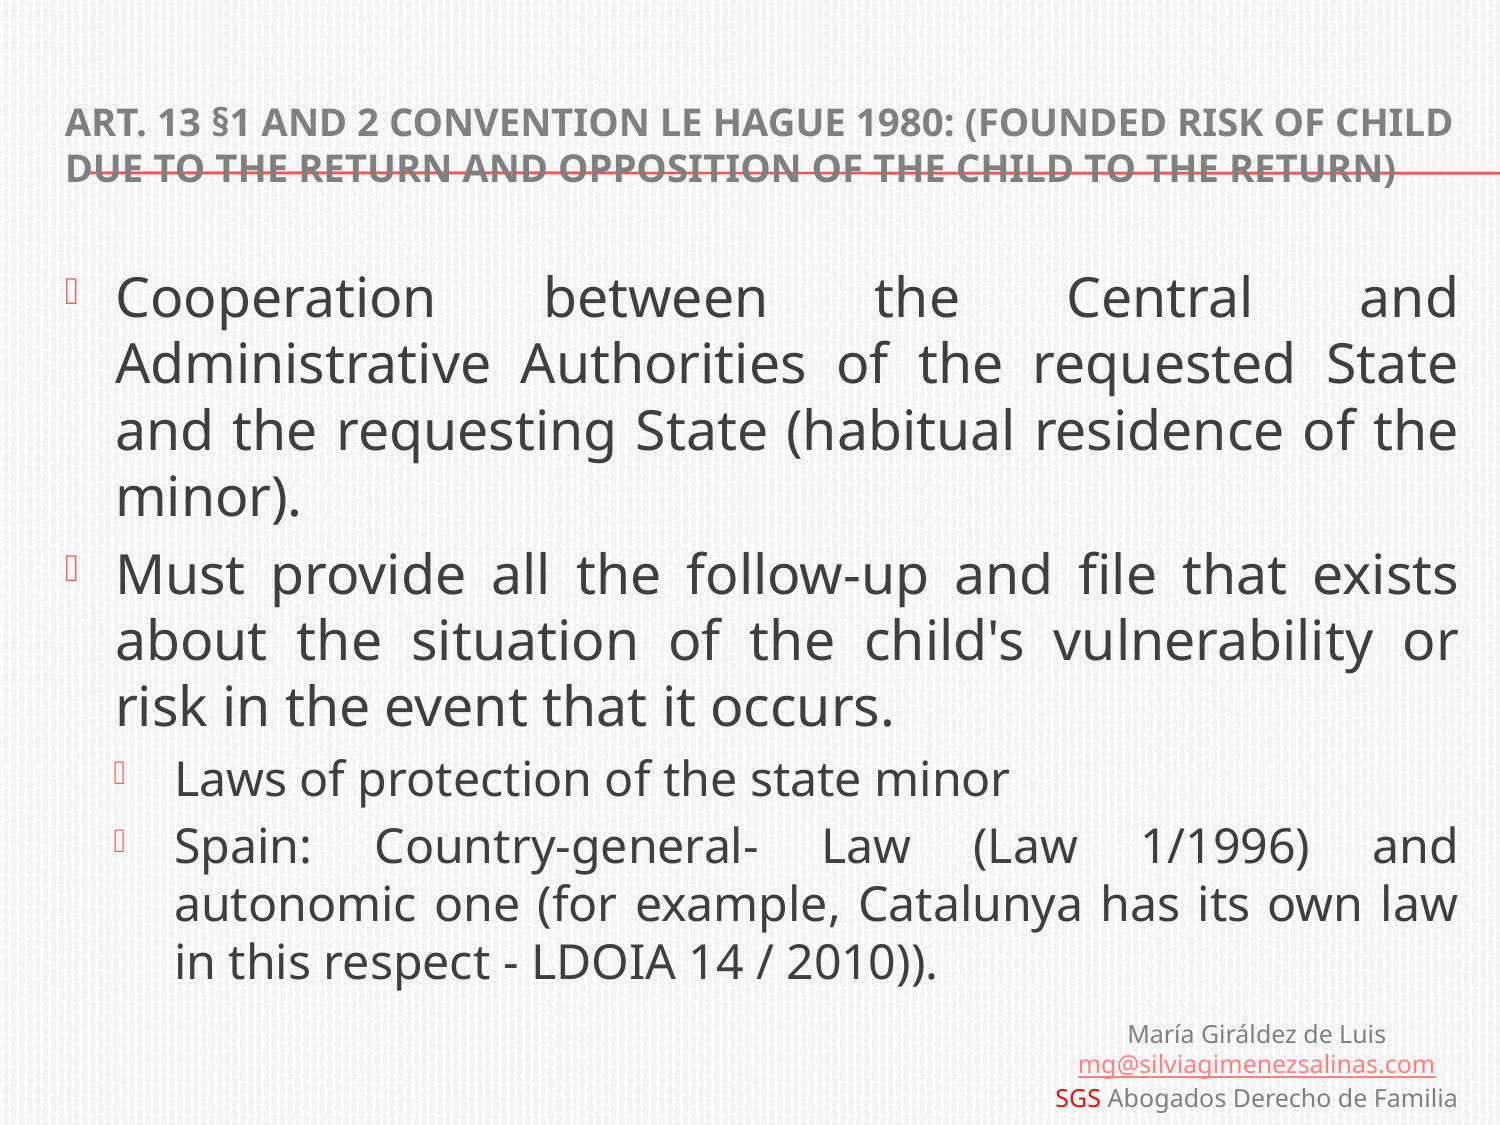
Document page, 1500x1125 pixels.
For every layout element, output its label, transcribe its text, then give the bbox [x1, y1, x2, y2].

footer María Giráldez de Luis mg@silviagimenezsalinas.com SGS Abogados Derecho de Familia [1019, 1011, 1495, 1059]
title Art. 13 §1 and 2 Convention Le Hague 1980: (founded risk of child due to the return and opposition of the child to the return) [50, 75, 1475, 213]
list Cooperation between the Central and Administrative Authorities of the requested State and the requesting State (habitual residence of the minor). Must provide all the follow-up and file that exists about the situation of the child's vulnerability or risk in the event that it occurs. Laws of protection of the state minor Spain: Country-general- Law (Law 1/1996) and autonomic one (for example, Catalunya has its own law in this respect - LDOIA 14 / 2010)). [50, 254, 1475, 998]
